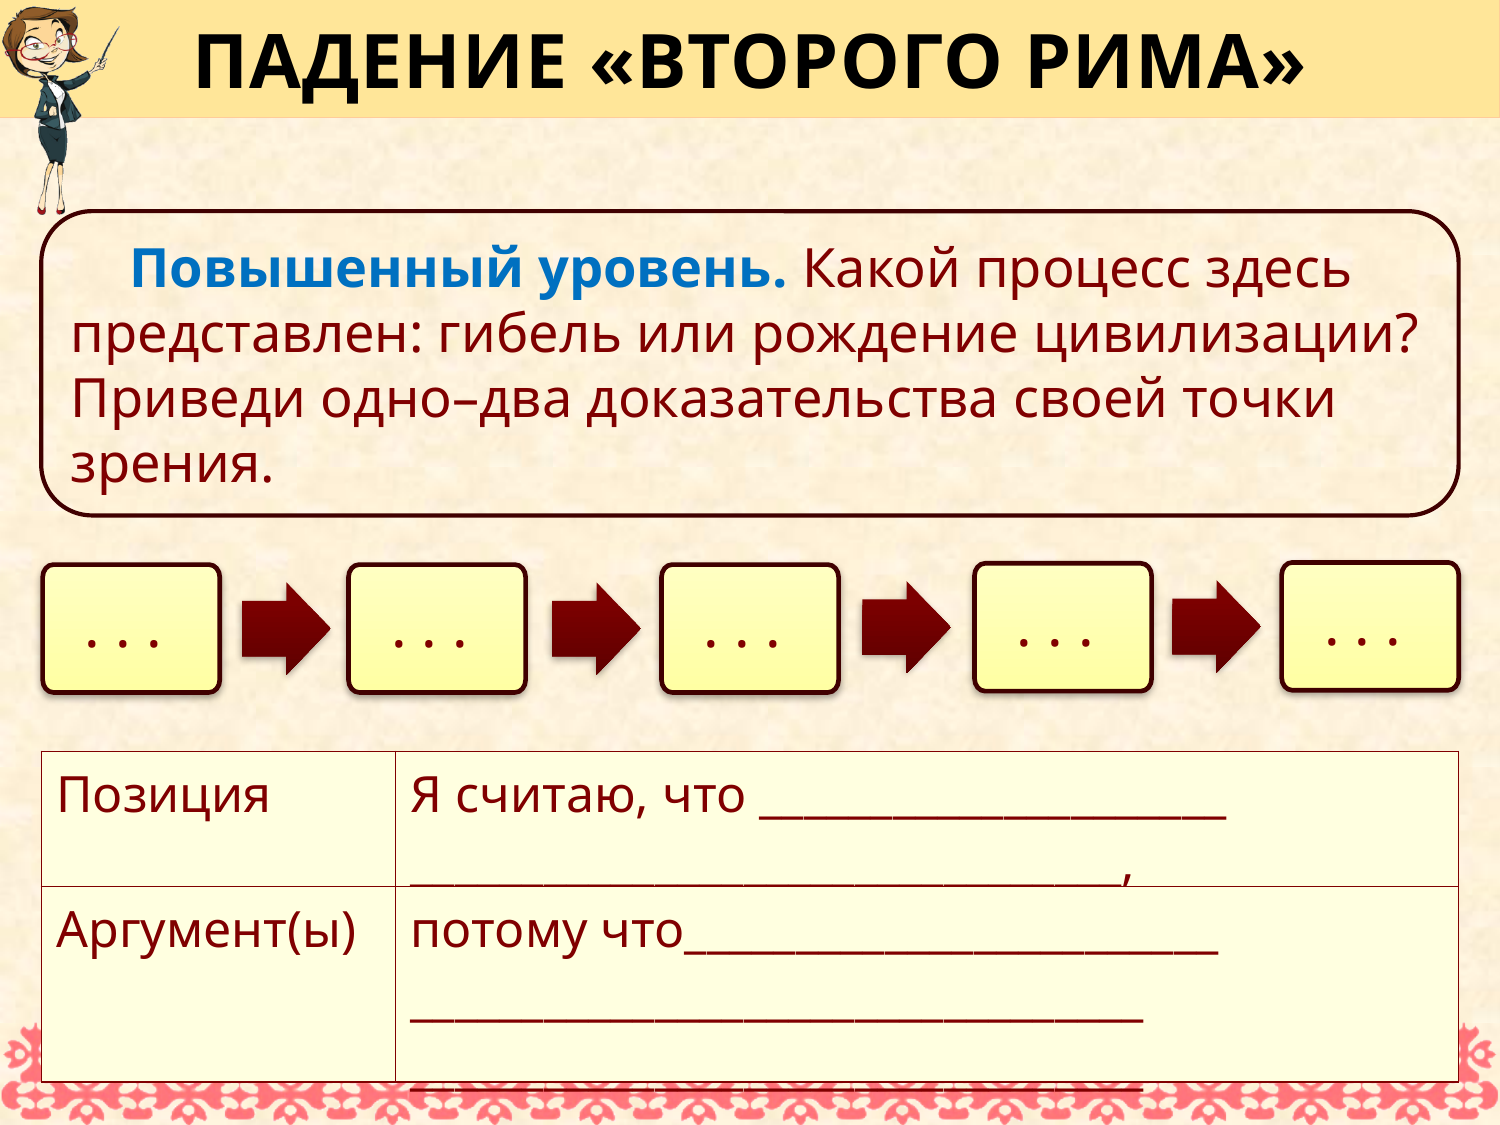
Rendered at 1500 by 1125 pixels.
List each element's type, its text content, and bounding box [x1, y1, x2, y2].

table_header Я считаю, что _____________________ ________________________________, [396, 752, 1458, 886]
table_cell Аргумент(ы) [42, 887, 395, 1081]
table_header Позиция [42, 752, 395, 886]
table_cell потому что________________________ _________________________________ _________________________________ [396, 887, 1458, 1081]
picture [0, 0, 1500, 1125]
title ПАДЕНИЕ «ВТОРОГО РИМА» [124, 0, 1459, 119]
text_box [42, 562, 1459, 693]
text_box Повышенный уровень. Какой процесс здесь представлен: гибель или рождение цивилизации? Приведи одно–два доказательства своей точки зрения. [41, 211, 1459, 516]
